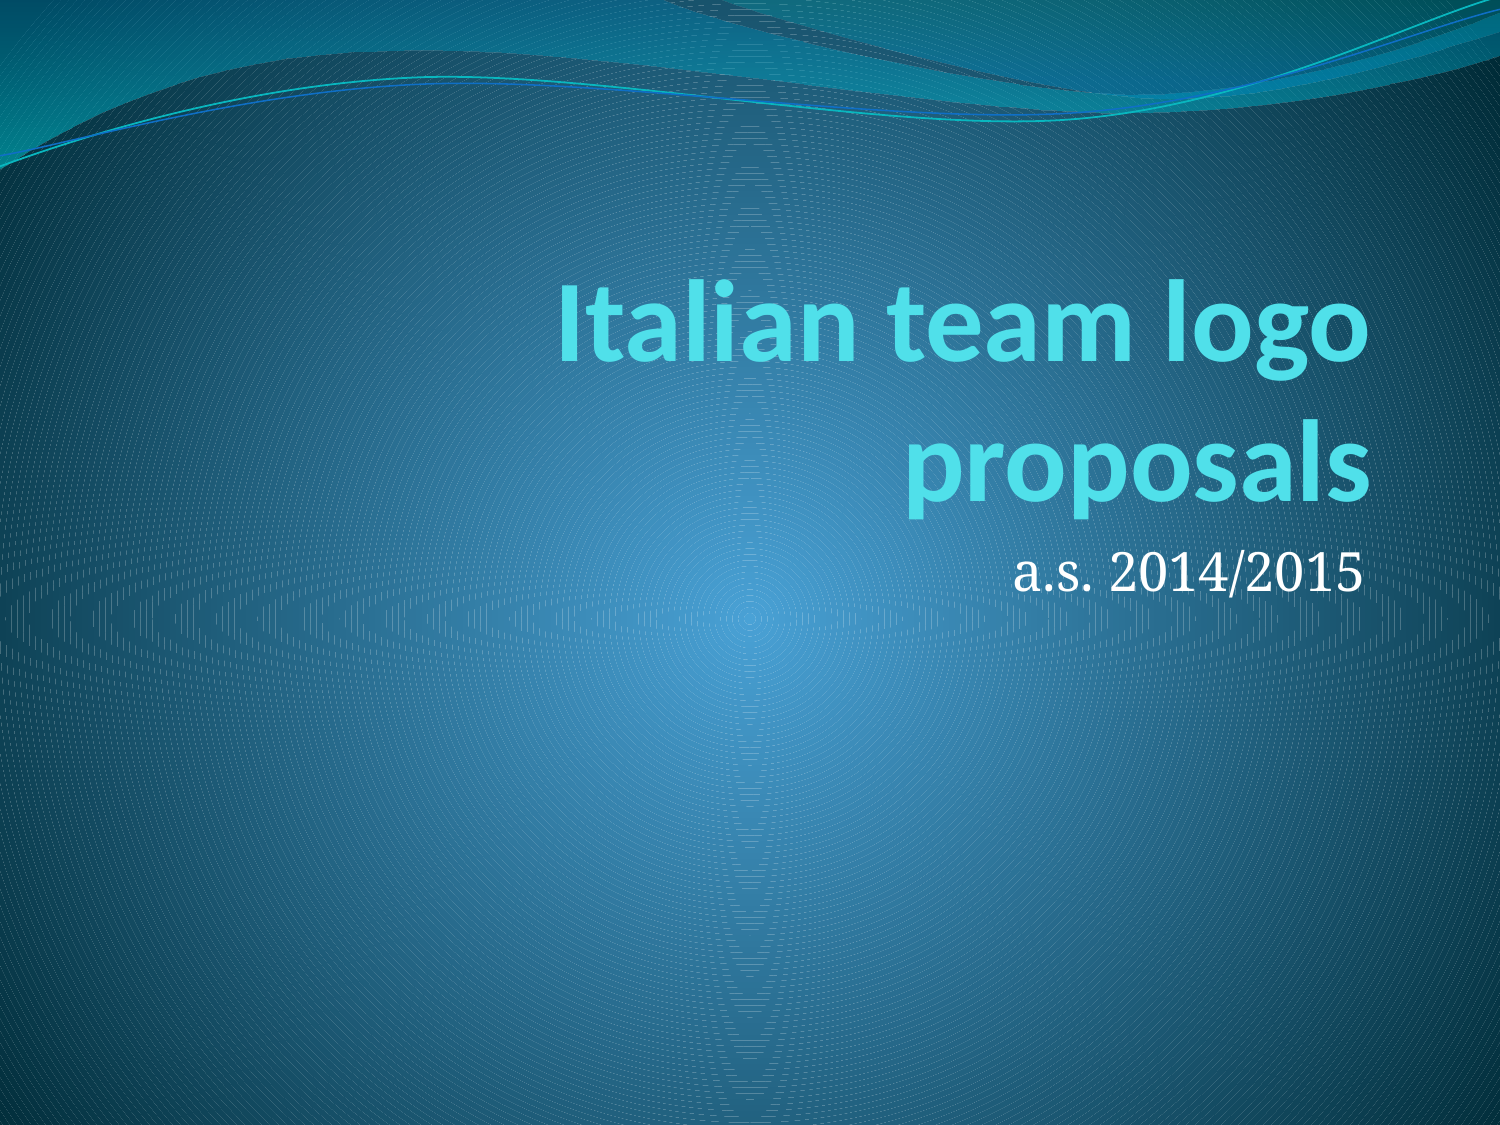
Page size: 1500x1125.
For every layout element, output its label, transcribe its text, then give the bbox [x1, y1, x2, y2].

subtitle a.s. 2014/2015 [87, 529, 1376, 818]
title Italian team logo proposals [87, 224, 1376, 525]
